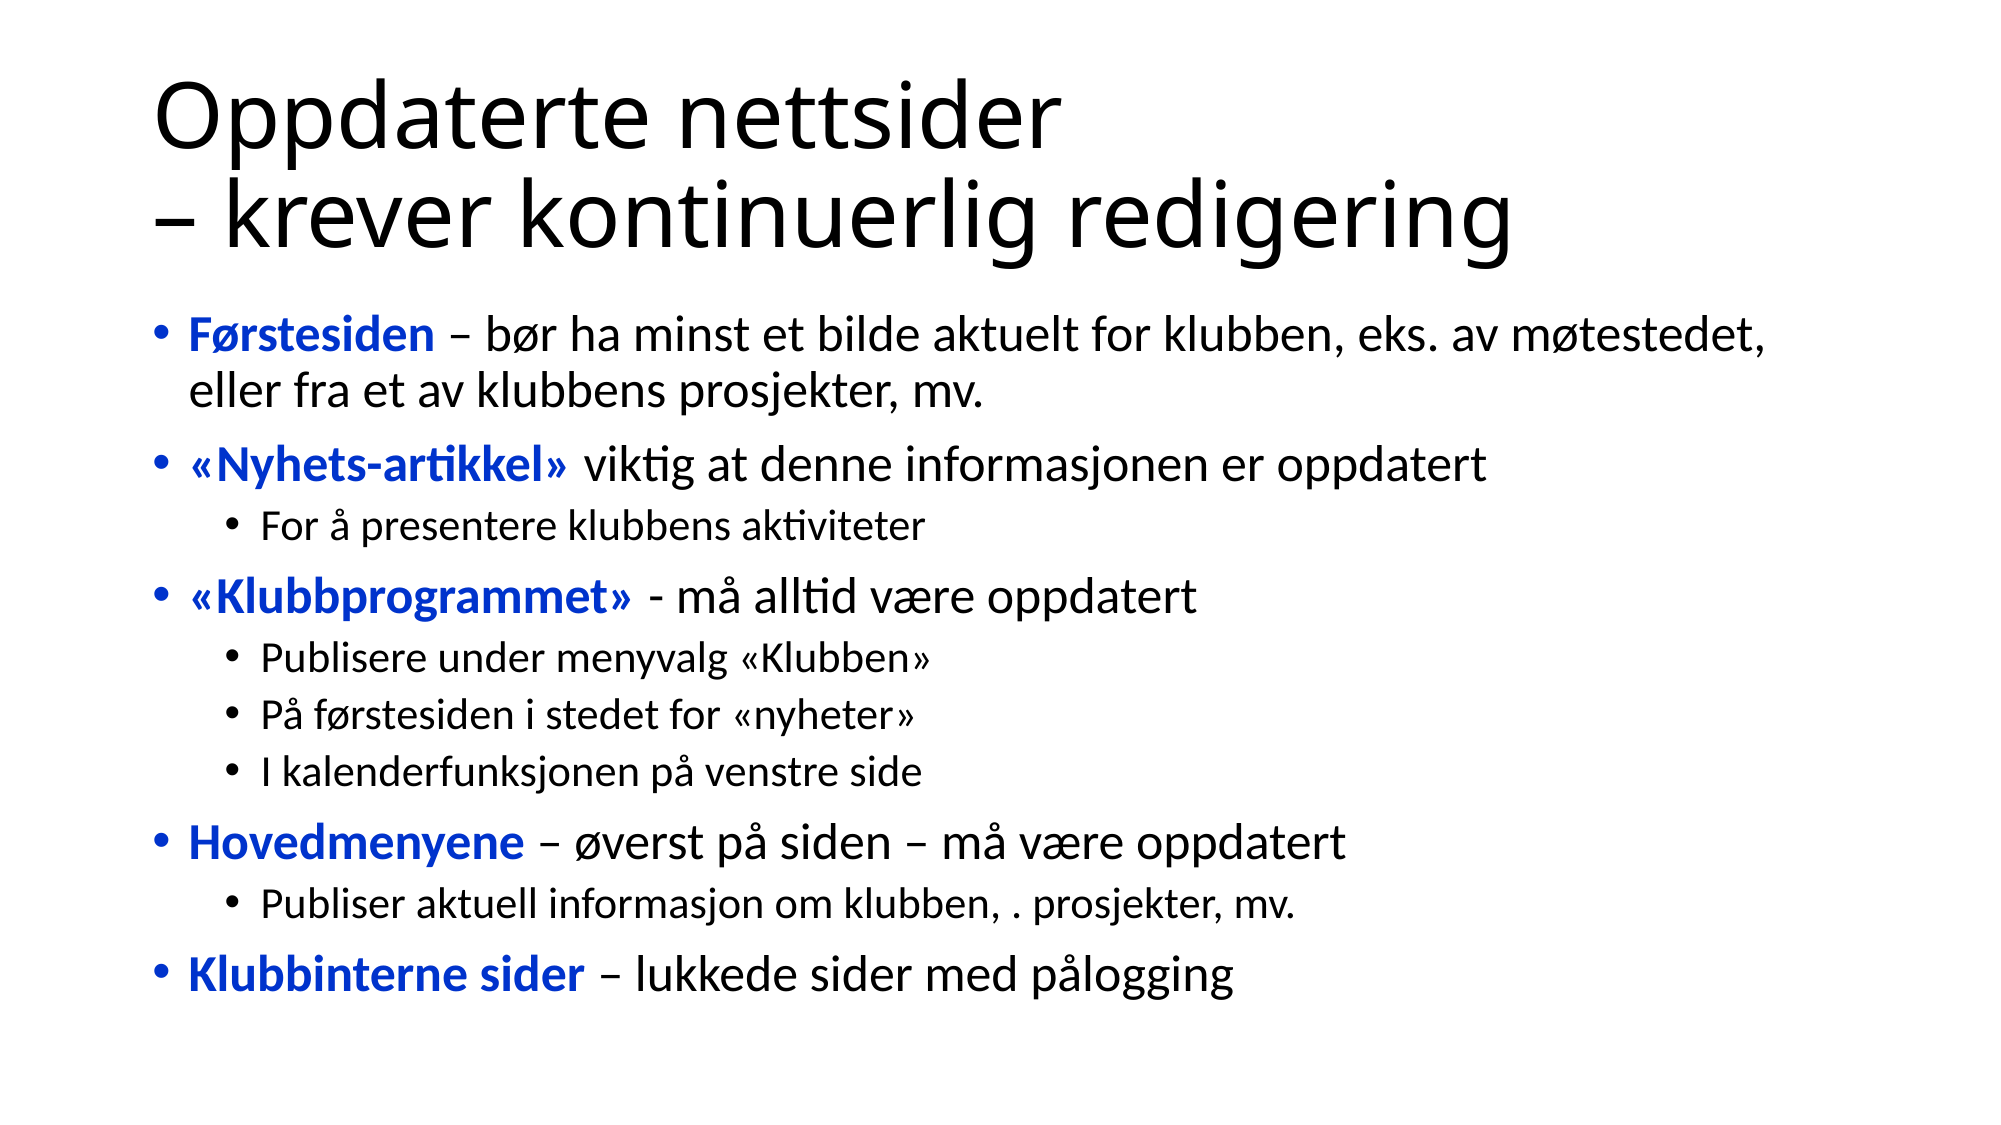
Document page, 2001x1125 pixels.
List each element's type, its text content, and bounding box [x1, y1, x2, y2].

title Oppdaterte nettsider – krever kontinuerlig redigering [137, 59, 1936, 278]
list Førstesiden – bør ha minst et bilde aktuelt for klubben, eks. av møtestedet, eller fra et av klubbens prosjekter, mv. «Nyhets-artikkel» viktig at denne informasjonen er oppdatert For å presentere klubbens aktiviteter «Klubbprogrammet» - må alltid være oppdatert Publisere under menyvalg «Klubben» På førstesiden i stedet for «nyheter» I kalenderfunksjonen på venstre side Hovedmenyene – øverst på siden – må være oppdatert Publiser aktuell informasjon om klubben, . prosjekter, mv. Klubbinterne sider – lukkede sider med pålogging [137, 299, 1863, 1014]
